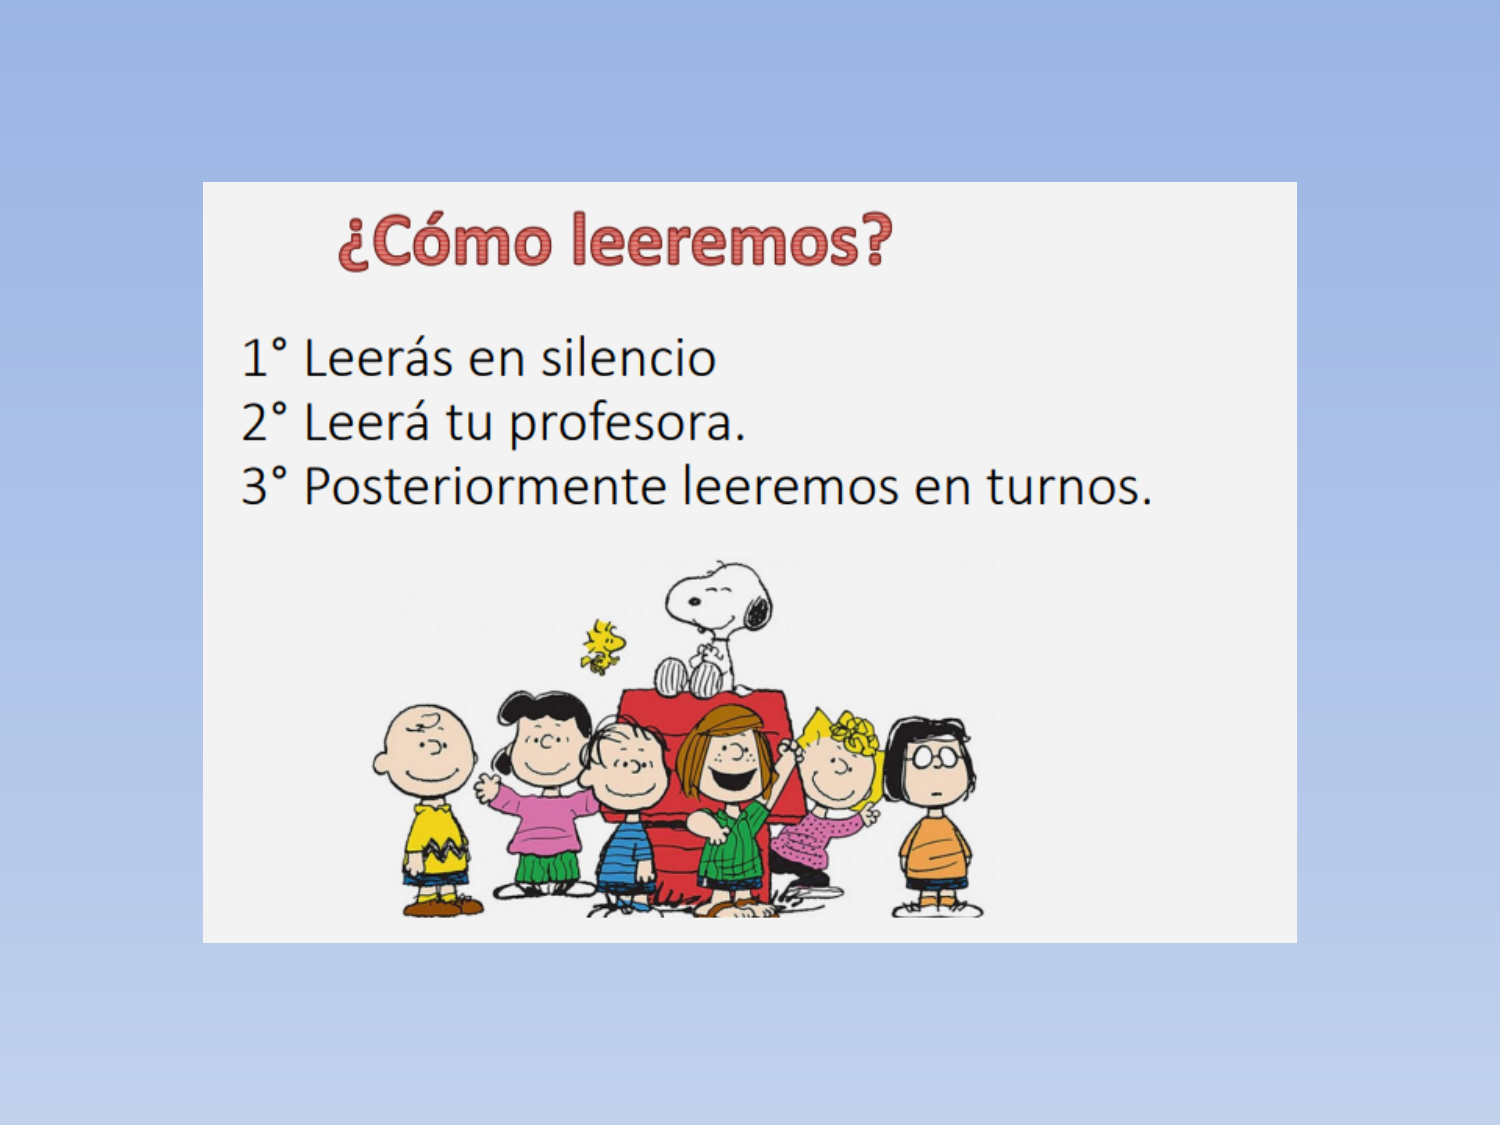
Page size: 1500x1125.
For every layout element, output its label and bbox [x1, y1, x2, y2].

picture [202, 182, 1298, 943]
